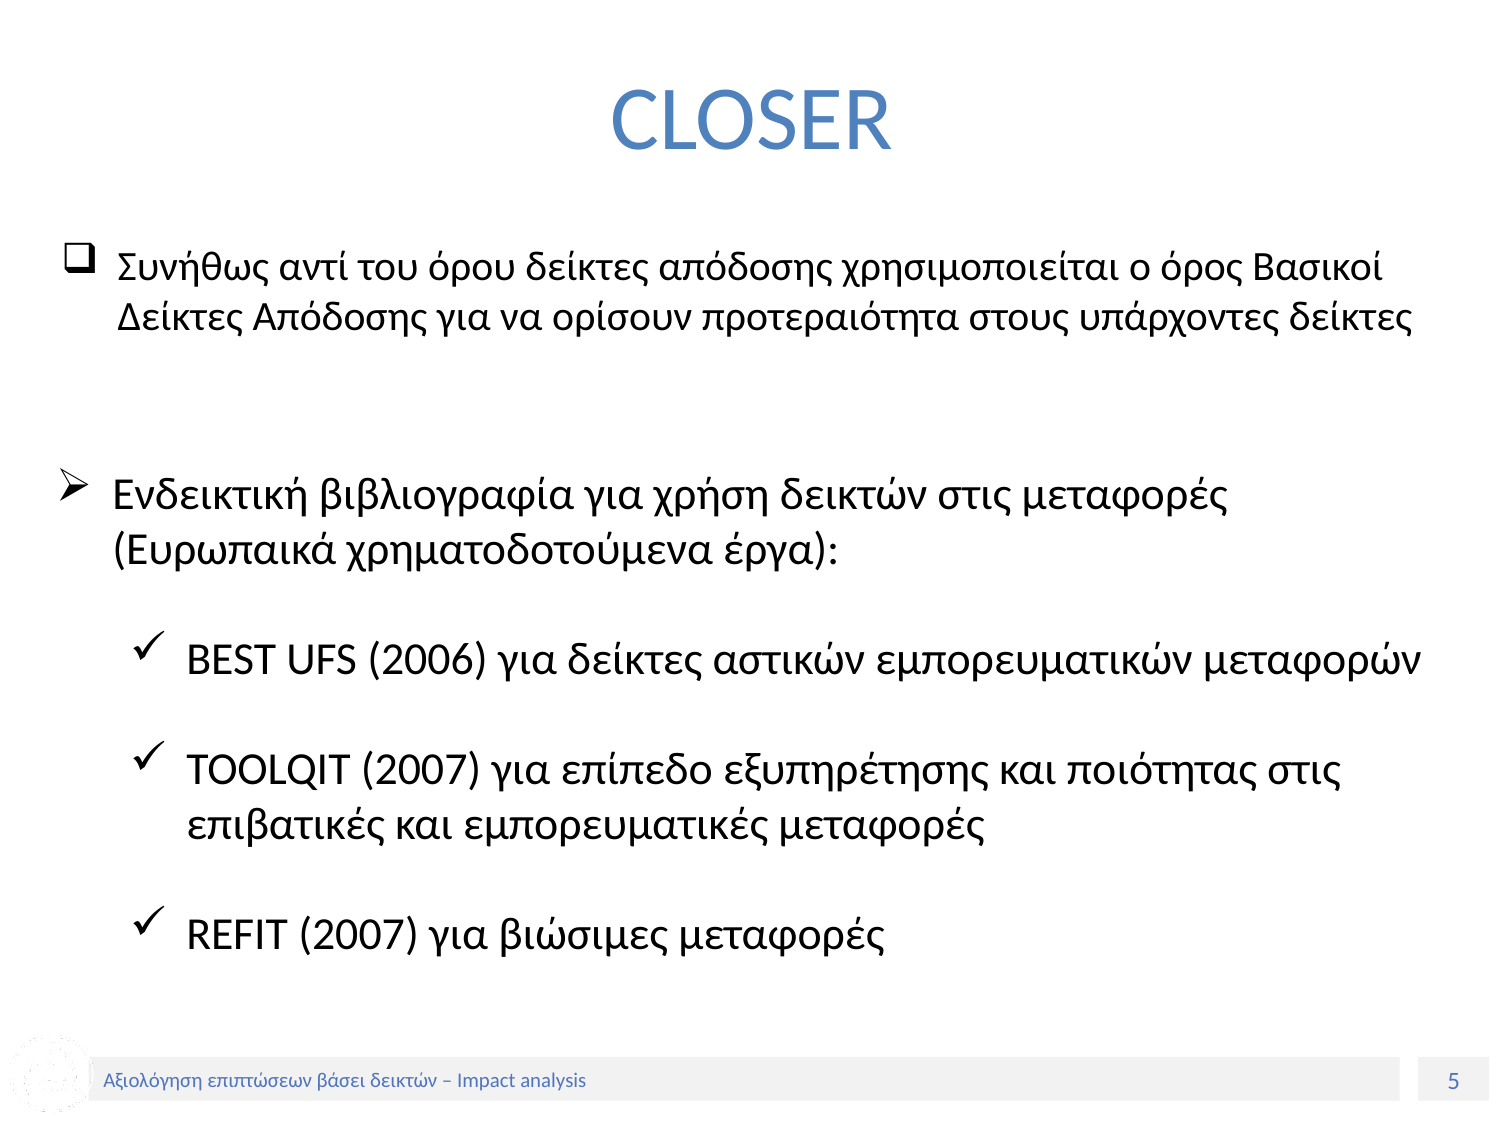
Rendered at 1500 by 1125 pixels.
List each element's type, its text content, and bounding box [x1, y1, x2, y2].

text_box Ενδεικτική βιβλιογραφία για χρήση δεικτών στις μεταφορές (Ευρωπαικά χρηματοδοτούμενα έργα): BEST UFS (2006) για δείκτες αστικών εμπορευματικών μεταφορών TOOLQIT (2007) για επίπεδο εξυπηρέτησης και ποιότητας στις επιβατικές και εμπορευματικές μεταφορές REFIT (2007) για βιώσιμες μεταφορές [41, 456, 1459, 966]
text_box Συνήθως αντί του όρου δείκτες απόδοσης χρησιμοποιείται ο όρος Βασικοί Δείκτες Απόδοσης για να ορίσουν προτεραιότητα στους υπάρχοντες δείκτες [46, 231, 1465, 347]
title CLOSER [76, 54, 1427, 171]
